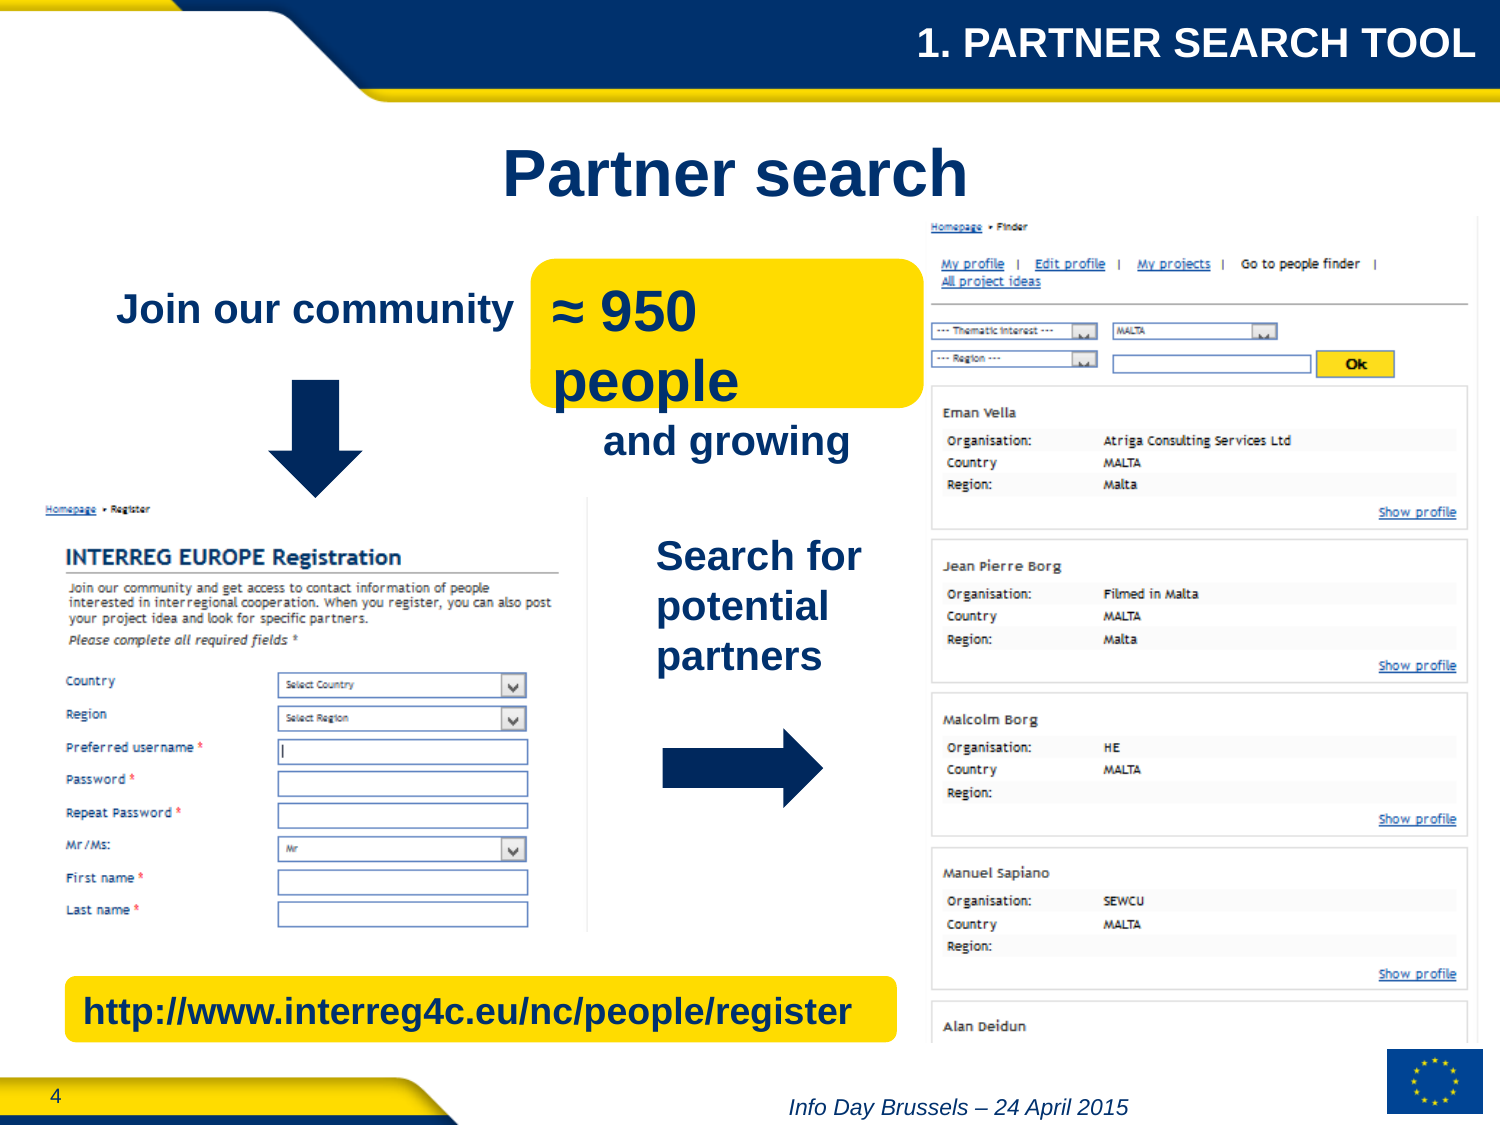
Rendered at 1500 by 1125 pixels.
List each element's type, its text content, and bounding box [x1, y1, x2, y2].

text_box http://www.interreg4c.eu/nc/people/register [64, 976, 897, 1043]
text_box ≈ 950 people and growing [530, 258, 919, 409]
text_box Partner search [459, 122, 1013, 218]
text_box Search for potential partners [640, 521, 895, 687]
picture [43, 497, 588, 932]
text_box Join our community [101, 274, 530, 339]
text_box 1. partner search tool [141, 3, 1492, 73]
text_box [268, 379, 363, 496]
picture [0, 0, 1500, 1125]
text_box [662, 728, 824, 808]
